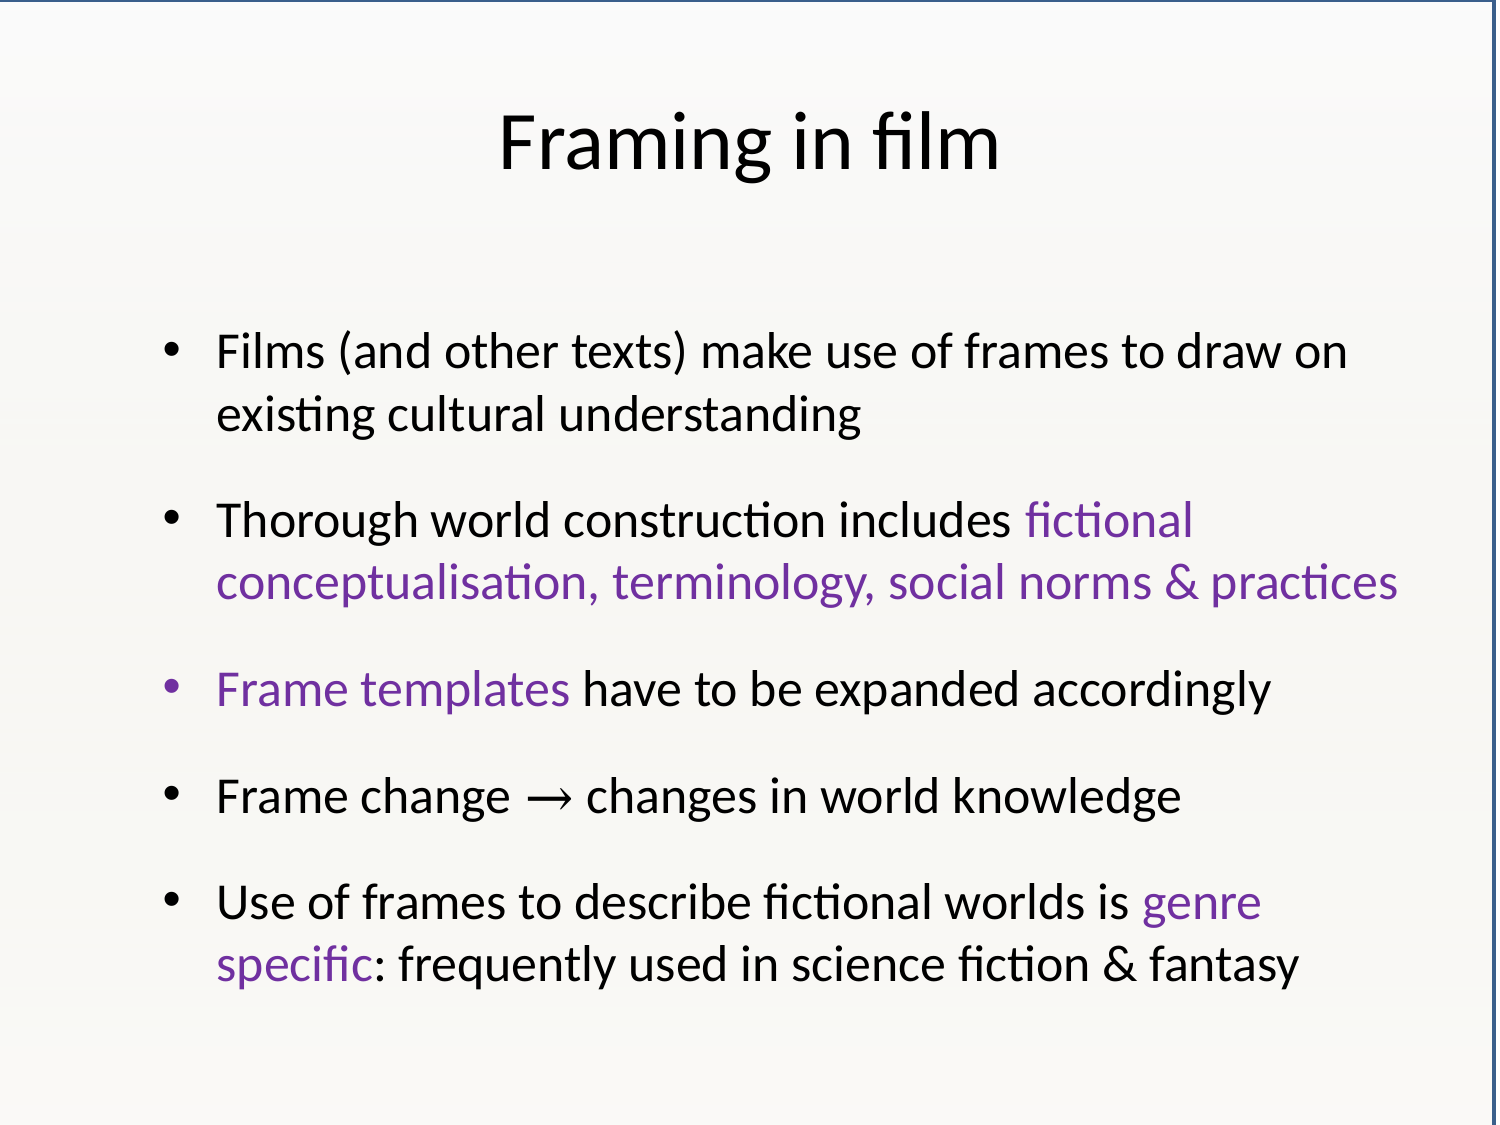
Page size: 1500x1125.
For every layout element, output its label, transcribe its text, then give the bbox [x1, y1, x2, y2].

list Films (and other texts) make use of frames to draw on existing cultural understanding Thorough world construction includes fictional conceptualisation, terminology, social norms & practices Frame templates have to be expanded accordingly Frame change → changes in world knowledge Use of frames to describe fictional worlds is genre specific: frequently used in science fiction & fantasy [147, 309, 1424, 1059]
text_box [0, 0, 1496, 1125]
title Framing in film [171, 42, 1331, 231]
